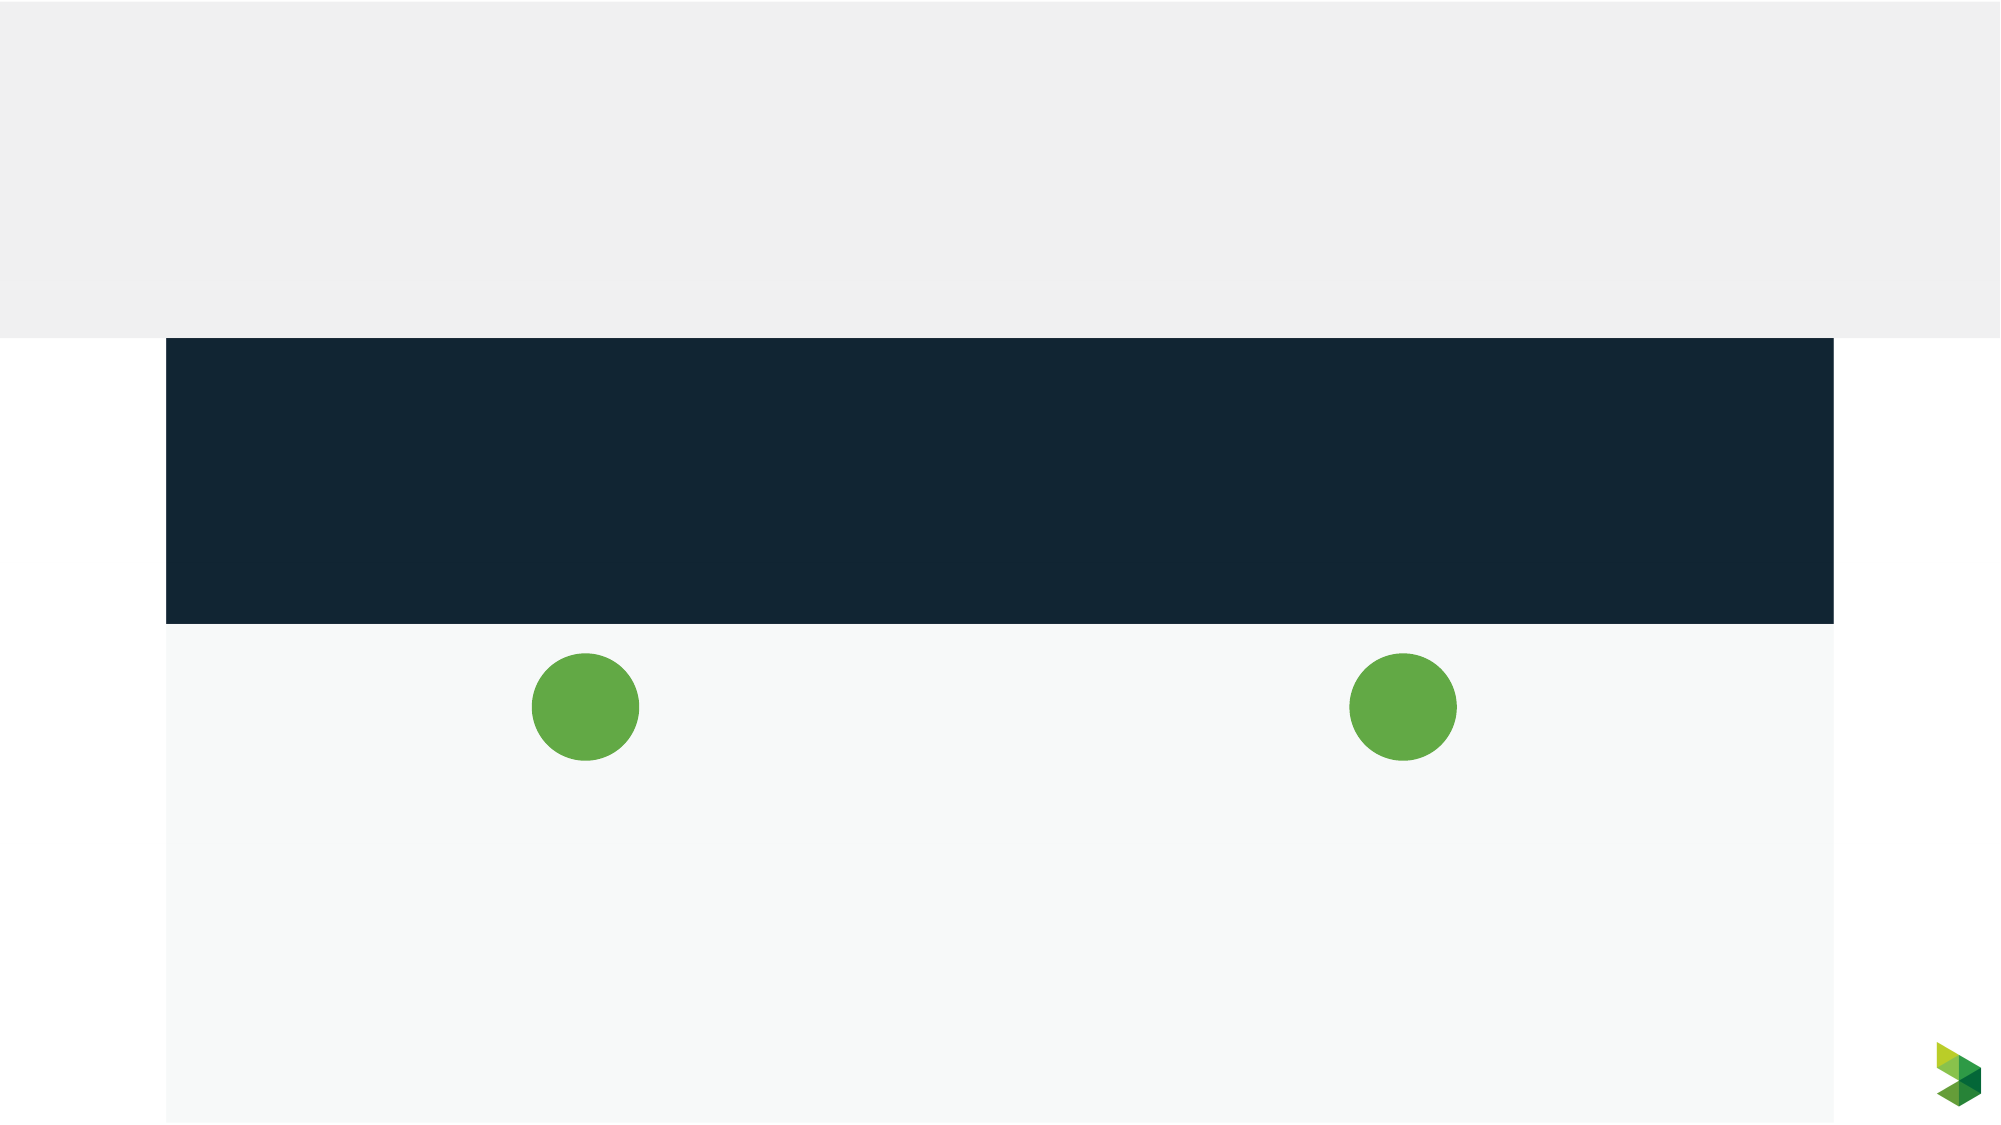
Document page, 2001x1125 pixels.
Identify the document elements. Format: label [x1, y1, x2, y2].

text_box [1348, 652, 1458, 762]
picture [0, 0, 2000, 1125]
text_box [530, 652, 641, 762]
